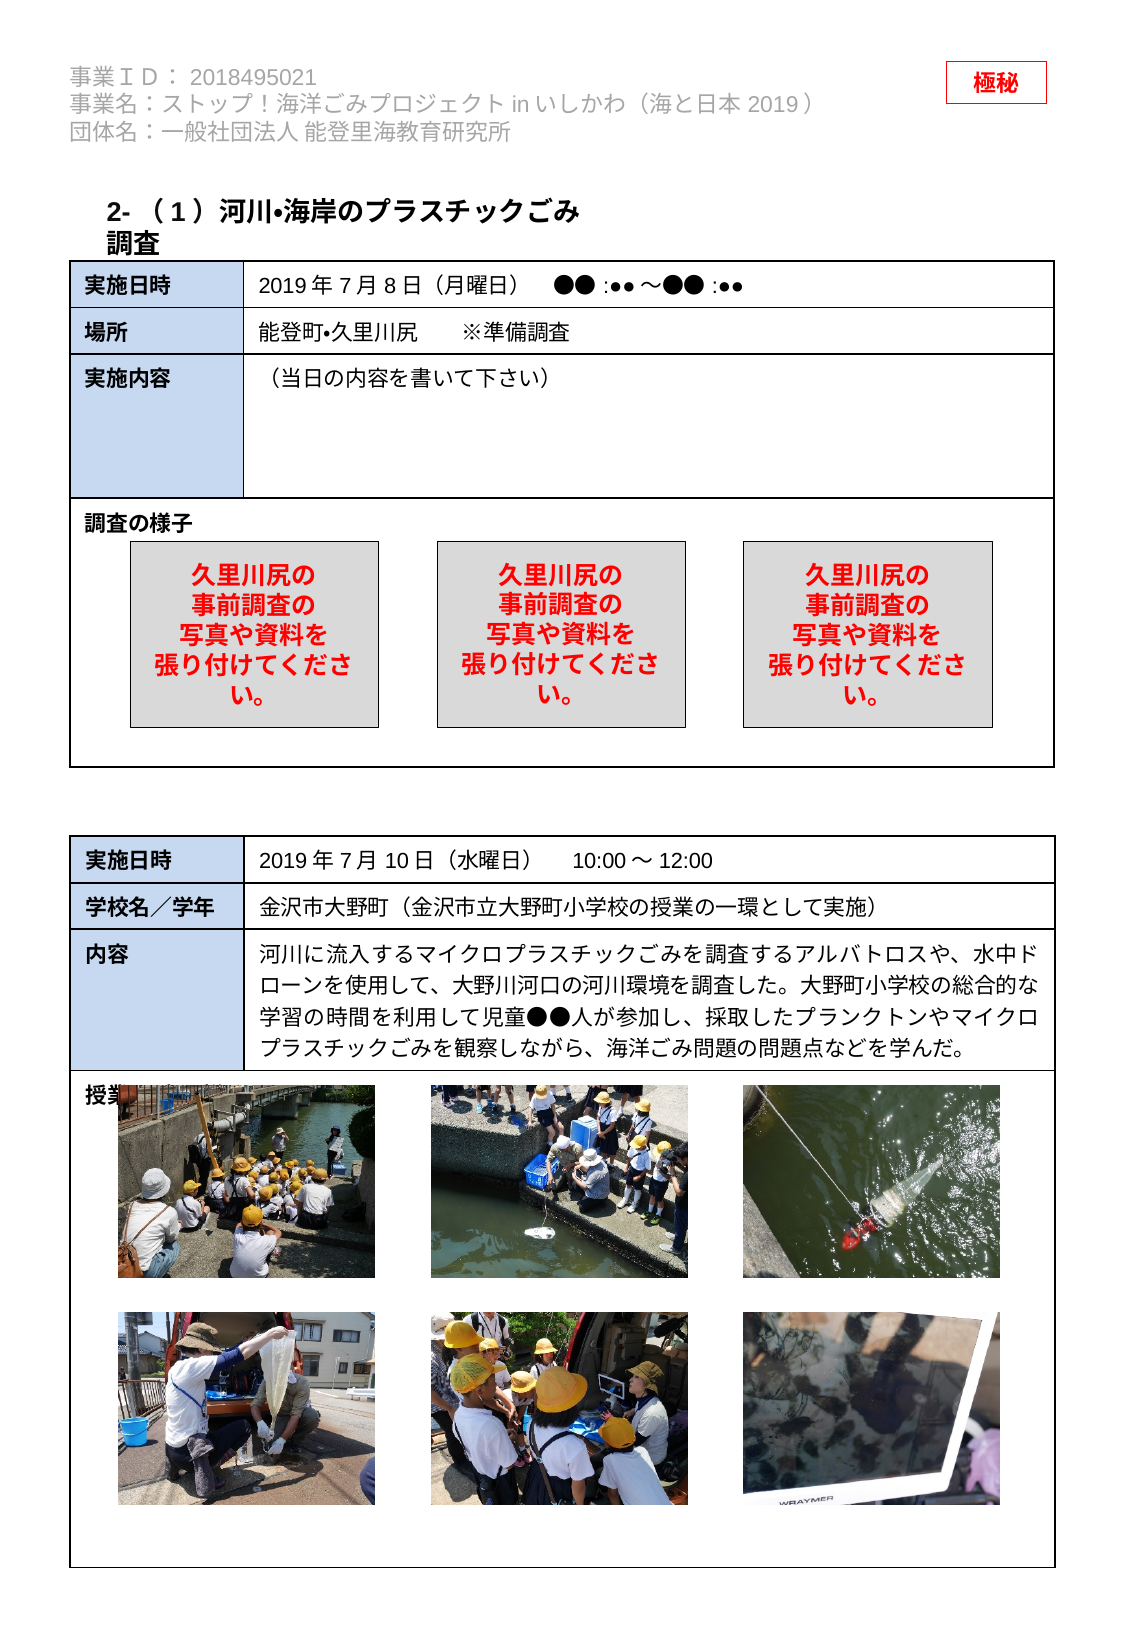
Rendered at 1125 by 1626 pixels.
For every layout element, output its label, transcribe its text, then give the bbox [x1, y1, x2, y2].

table_cell 調査の様子 [71, 499, 1053, 766]
table_cell 場所 [71, 308, 243, 353]
table_cell 学校名／学年 [71, 884, 243, 928]
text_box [118, 1085, 1000, 1505]
text_box 久里川尻の 事前調査の 写真や資料を 張り付けてください。 [742, 539, 994, 730]
table_cell 河川に流入するマイクロプラスチックごみを調査するアルバトロスや、水中ドローンを使用して、大野川河口の河川環境を調査した。大野町小学校の総合的な学習の時間を利用して児童●●人が参加し、採取したプランクトンやマイクロプラスチックごみを観察しながら、海洋ごみ問題の問題点などを学んだ。 [245, 930, 1054, 1070]
table_header 実施日時 [71, 262, 243, 307]
text_box 2-（1）河川・海岸のプラスチックごみ調査 [91, 186, 622, 234]
text_box 久里川尻の 事前調査の 写真や資料を 張り付けてください。 [435, 539, 688, 729]
table_cell 実施内容 [71, 355, 243, 497]
table_cell 金沢市大野町（金沢市立大野町小学校の授業の一環として実施） [245, 884, 1054, 928]
table_cell 授業・調査の様子 [71, 1071, 1054, 1567]
table_header 2019年7月10日（水曜日） 10:00～12:00 [245, 837, 1054, 882]
table_cell 内容 [71, 930, 243, 1070]
table_header 2019年7月8日（月曜日） ●●:●●～●●:●● [244, 262, 1053, 307]
table_cell （当日の内容を書いて下さい） [244, 355, 1053, 497]
table_header 実施日時 [71, 837, 243, 882]
text_box 久里川尻の 事前調査の 写真や資料を 張り付けてください。 [128, 539, 380, 730]
table_cell 能登町・久里川尻 ※準備調査 [244, 308, 1053, 353]
